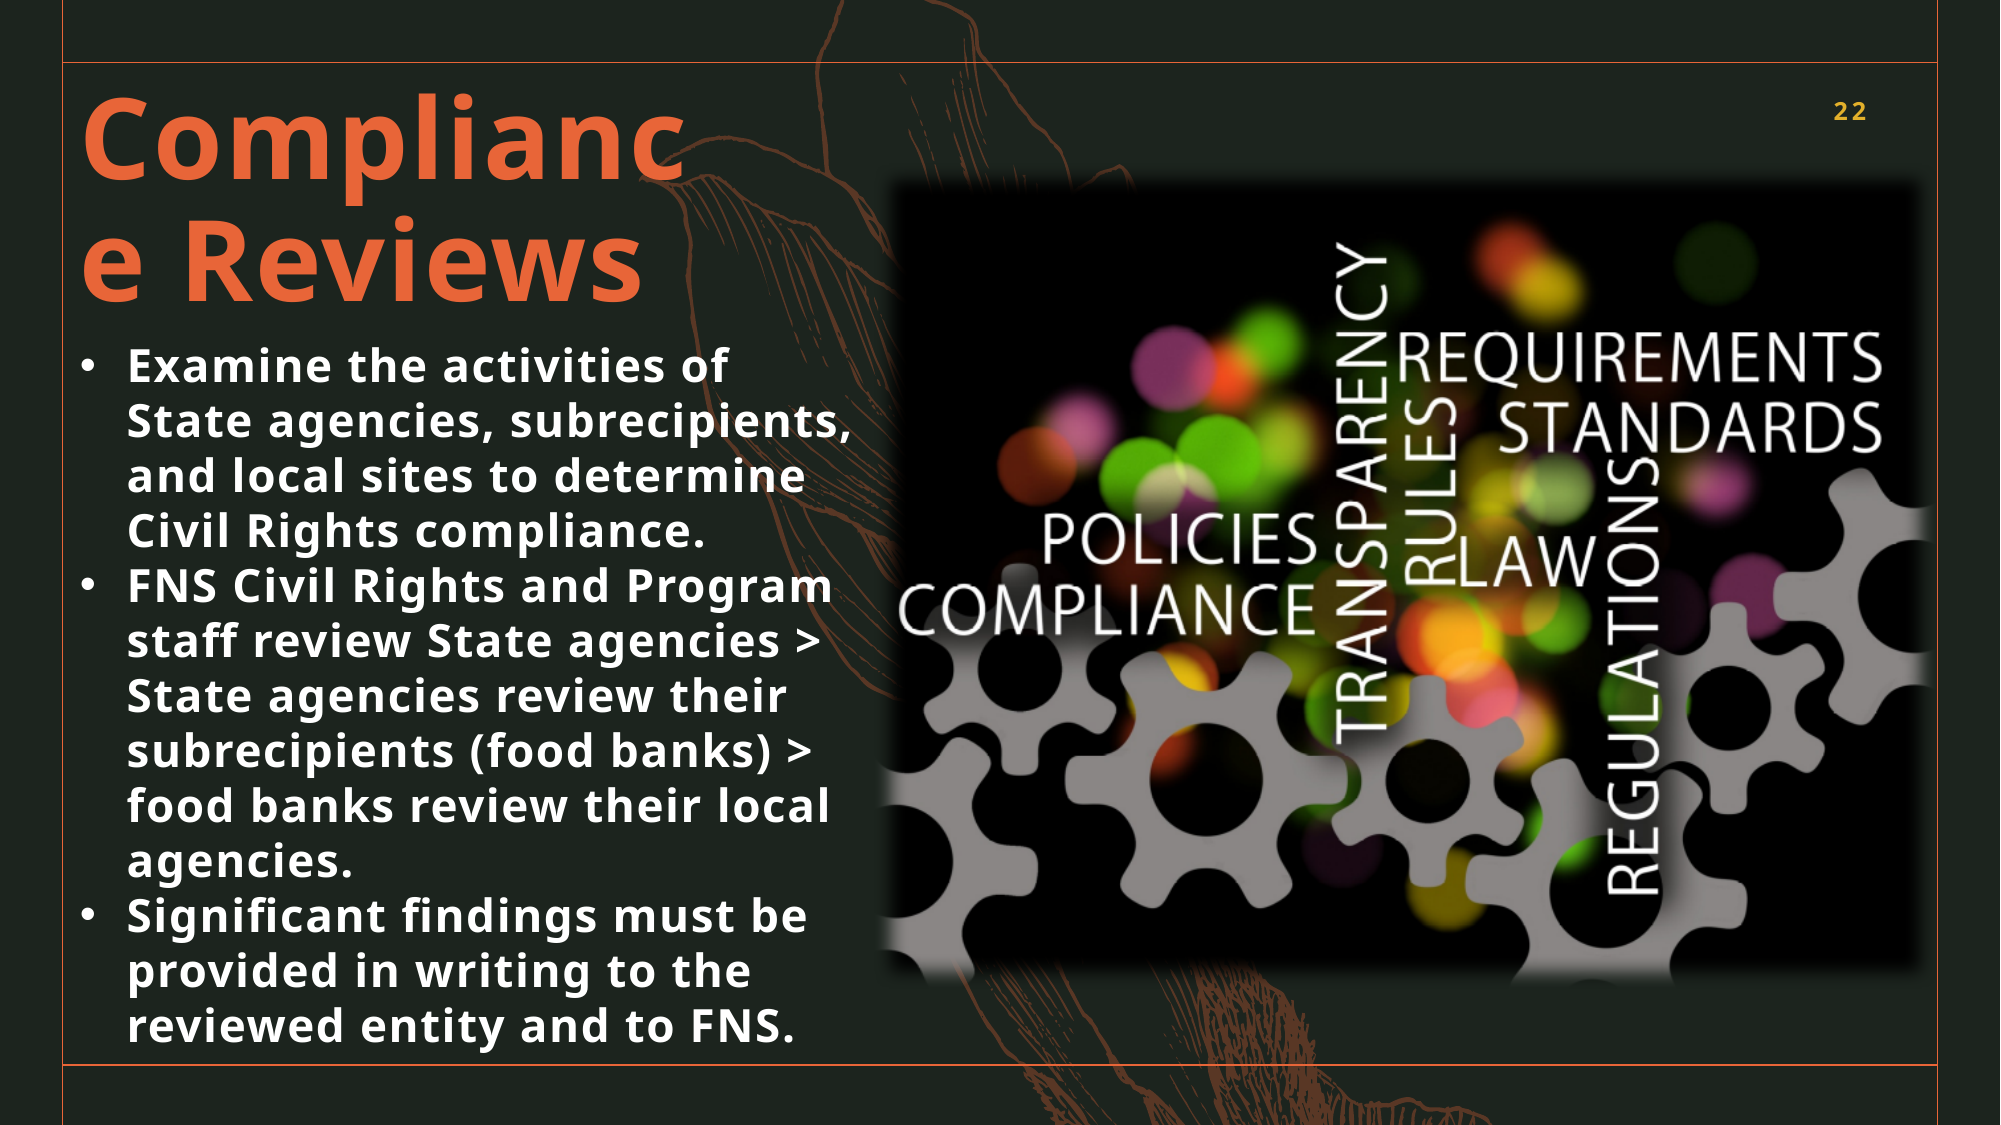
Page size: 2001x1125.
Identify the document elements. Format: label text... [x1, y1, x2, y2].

title Compliance Reviews [64, 63, 709, 326]
slide_number 22 [1237, 82, 1882, 143]
picture [874, 163, 1936, 989]
list Examine the activities of State agencies, subrecipients, and local sites to determine Civil Rights compliance. FNS Civil Rights and Program staff review State agencies > State agencies review their subrecipients (food banks) > food banks review their local agencies. Significant findings must be provided in writing to the reviewed entity and to FNS. [64, 326, 875, 1062]
